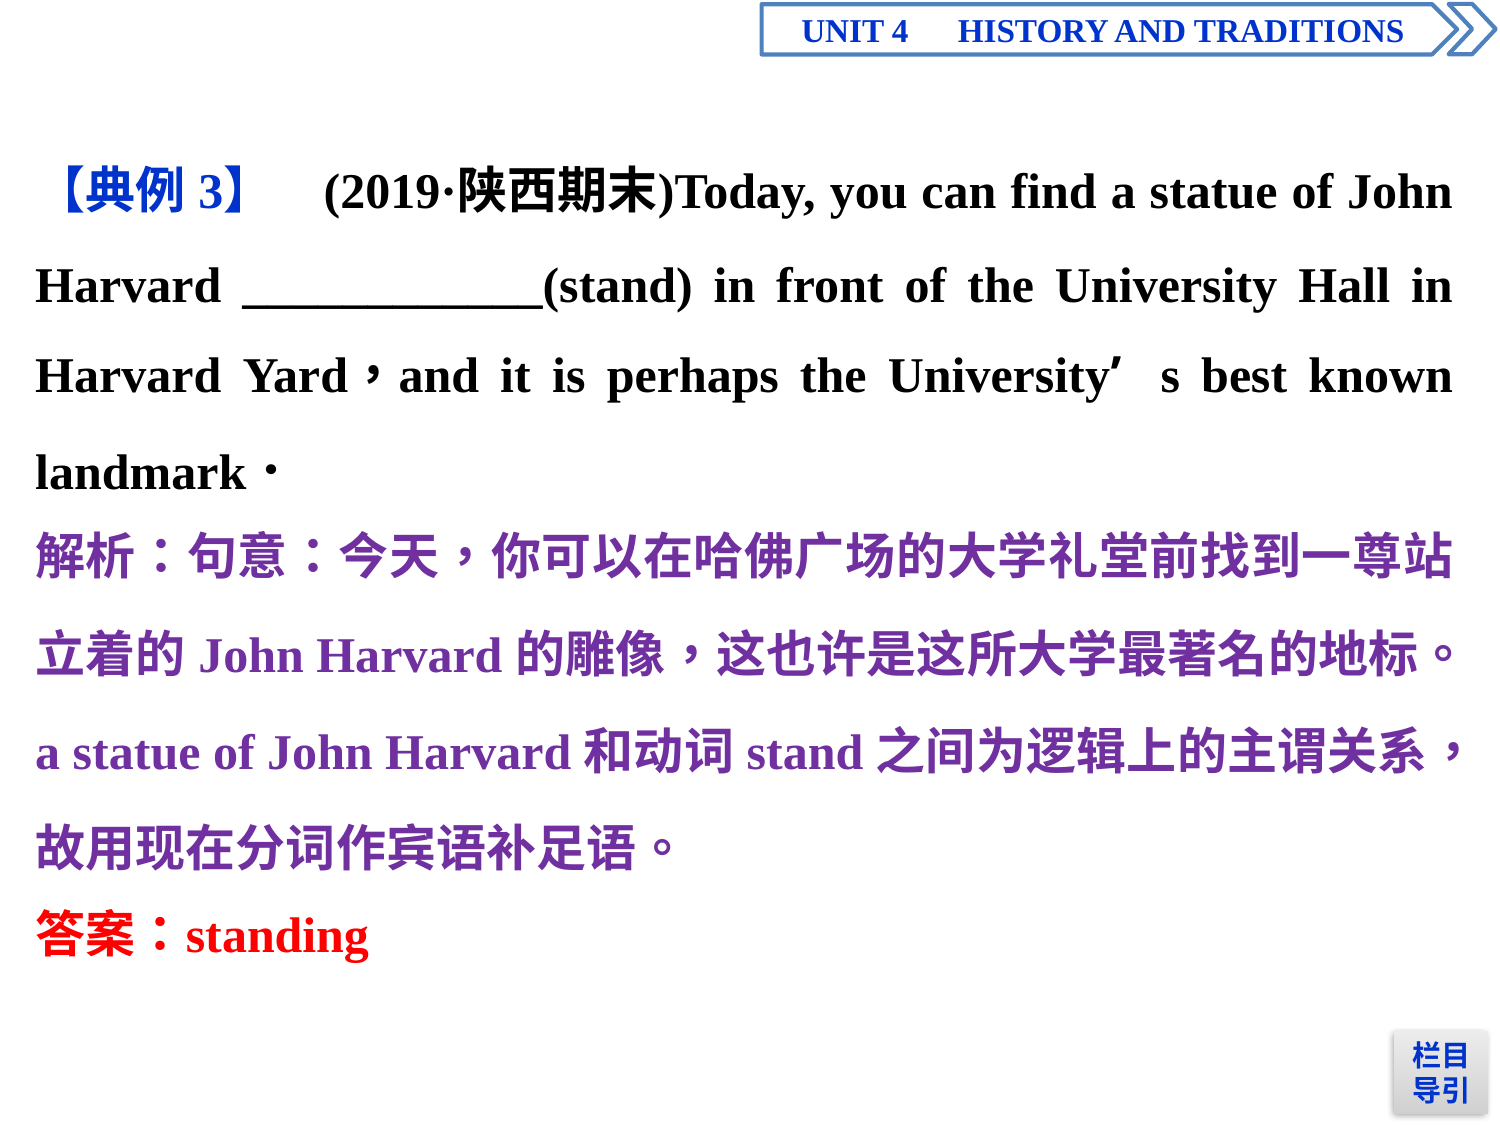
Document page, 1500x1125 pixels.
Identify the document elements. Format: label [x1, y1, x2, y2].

text_box [34, 158, 1466, 523]
text_box [34, 902, 1466, 1000]
text_box [34, 524, 1466, 901]
